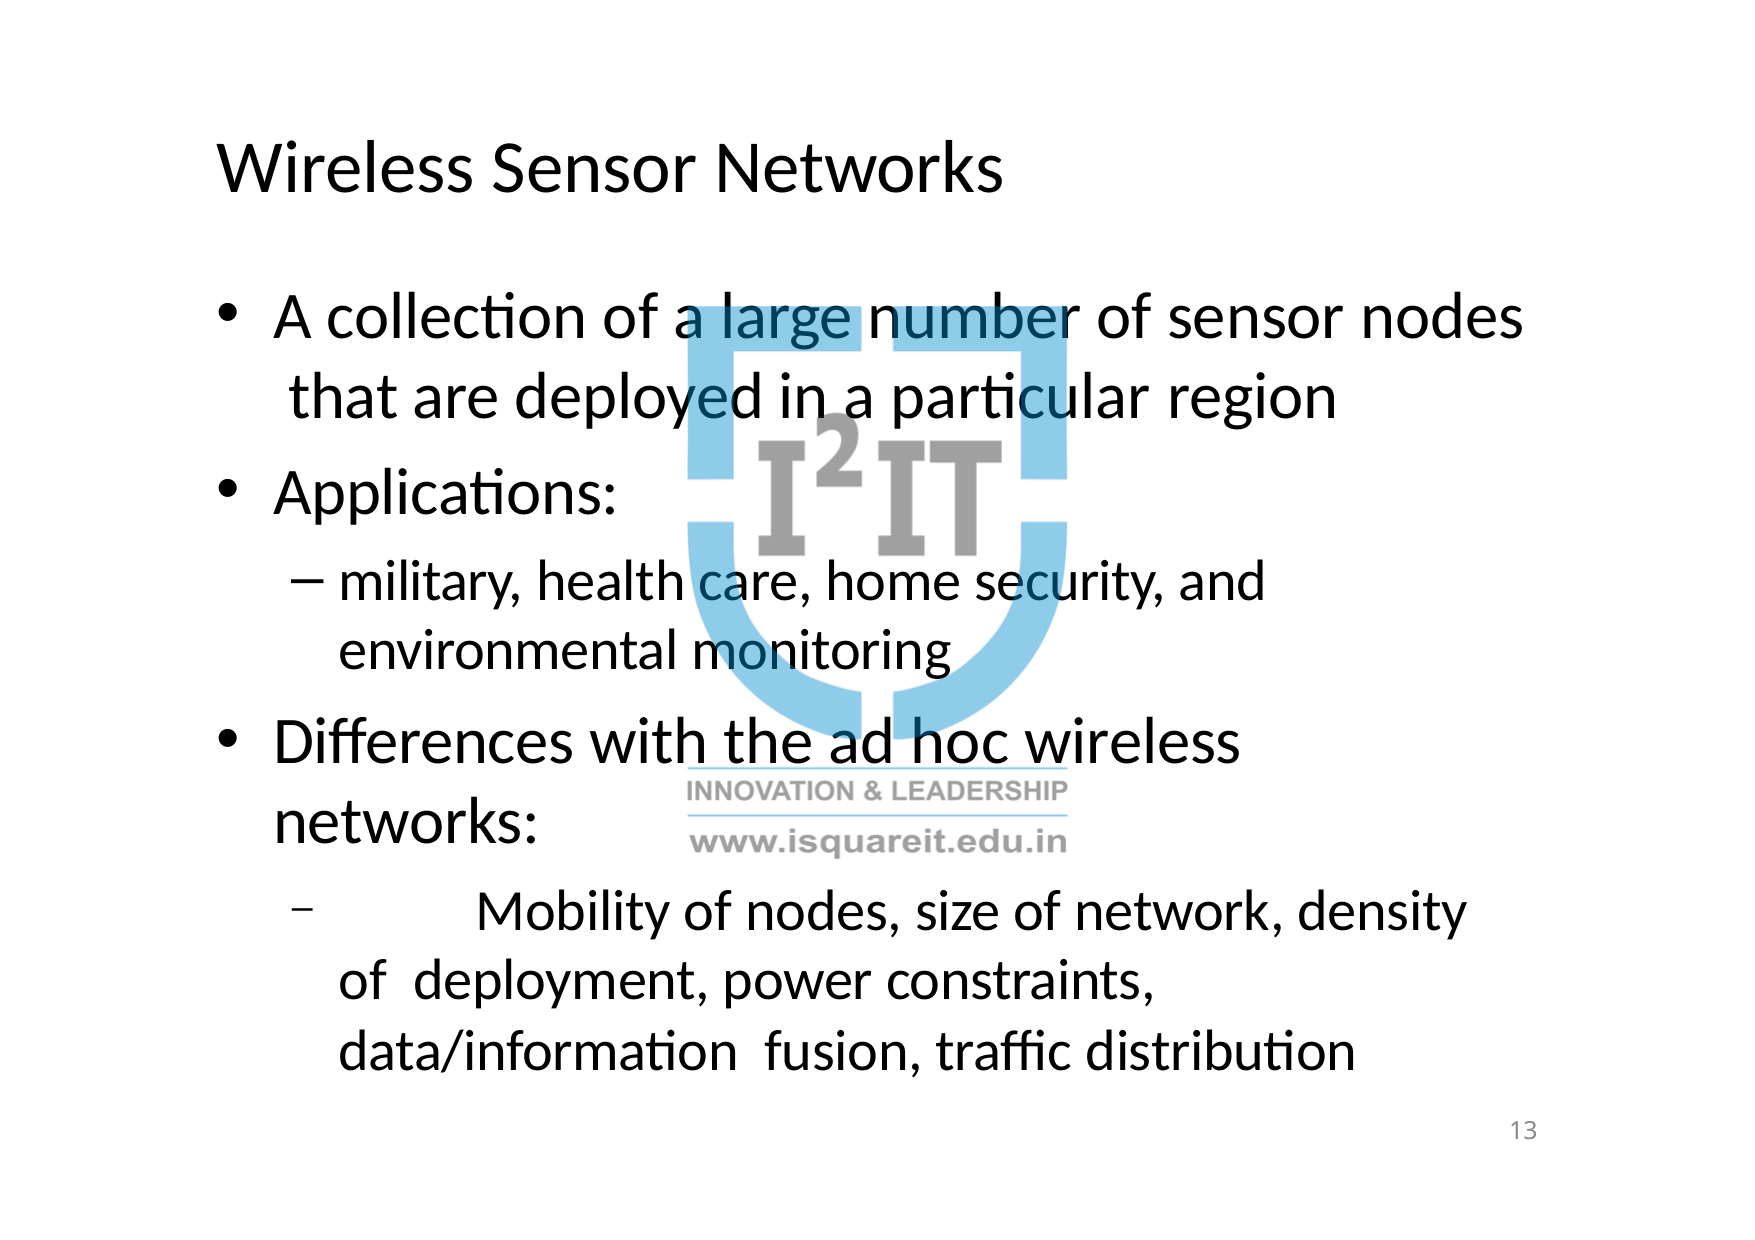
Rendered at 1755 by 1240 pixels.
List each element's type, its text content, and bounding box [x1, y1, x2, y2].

slide_number 13 [1502, 1112, 1543, 1240]
title Wireless Sensor Networks [214, 115, 1275, 269]
picture [652, 283, 1102, 883]
text_box A collection of a large number of sensor nodes that are deployed in a particular region Applications: military, health care, home security, and environmental monitoring Differences with the ad hoc wireless networks: Mobility of nodes, size of network, density of deployment, power constraints, data/information fusion, traffic distribution [214, 269, 1537, 1082]
